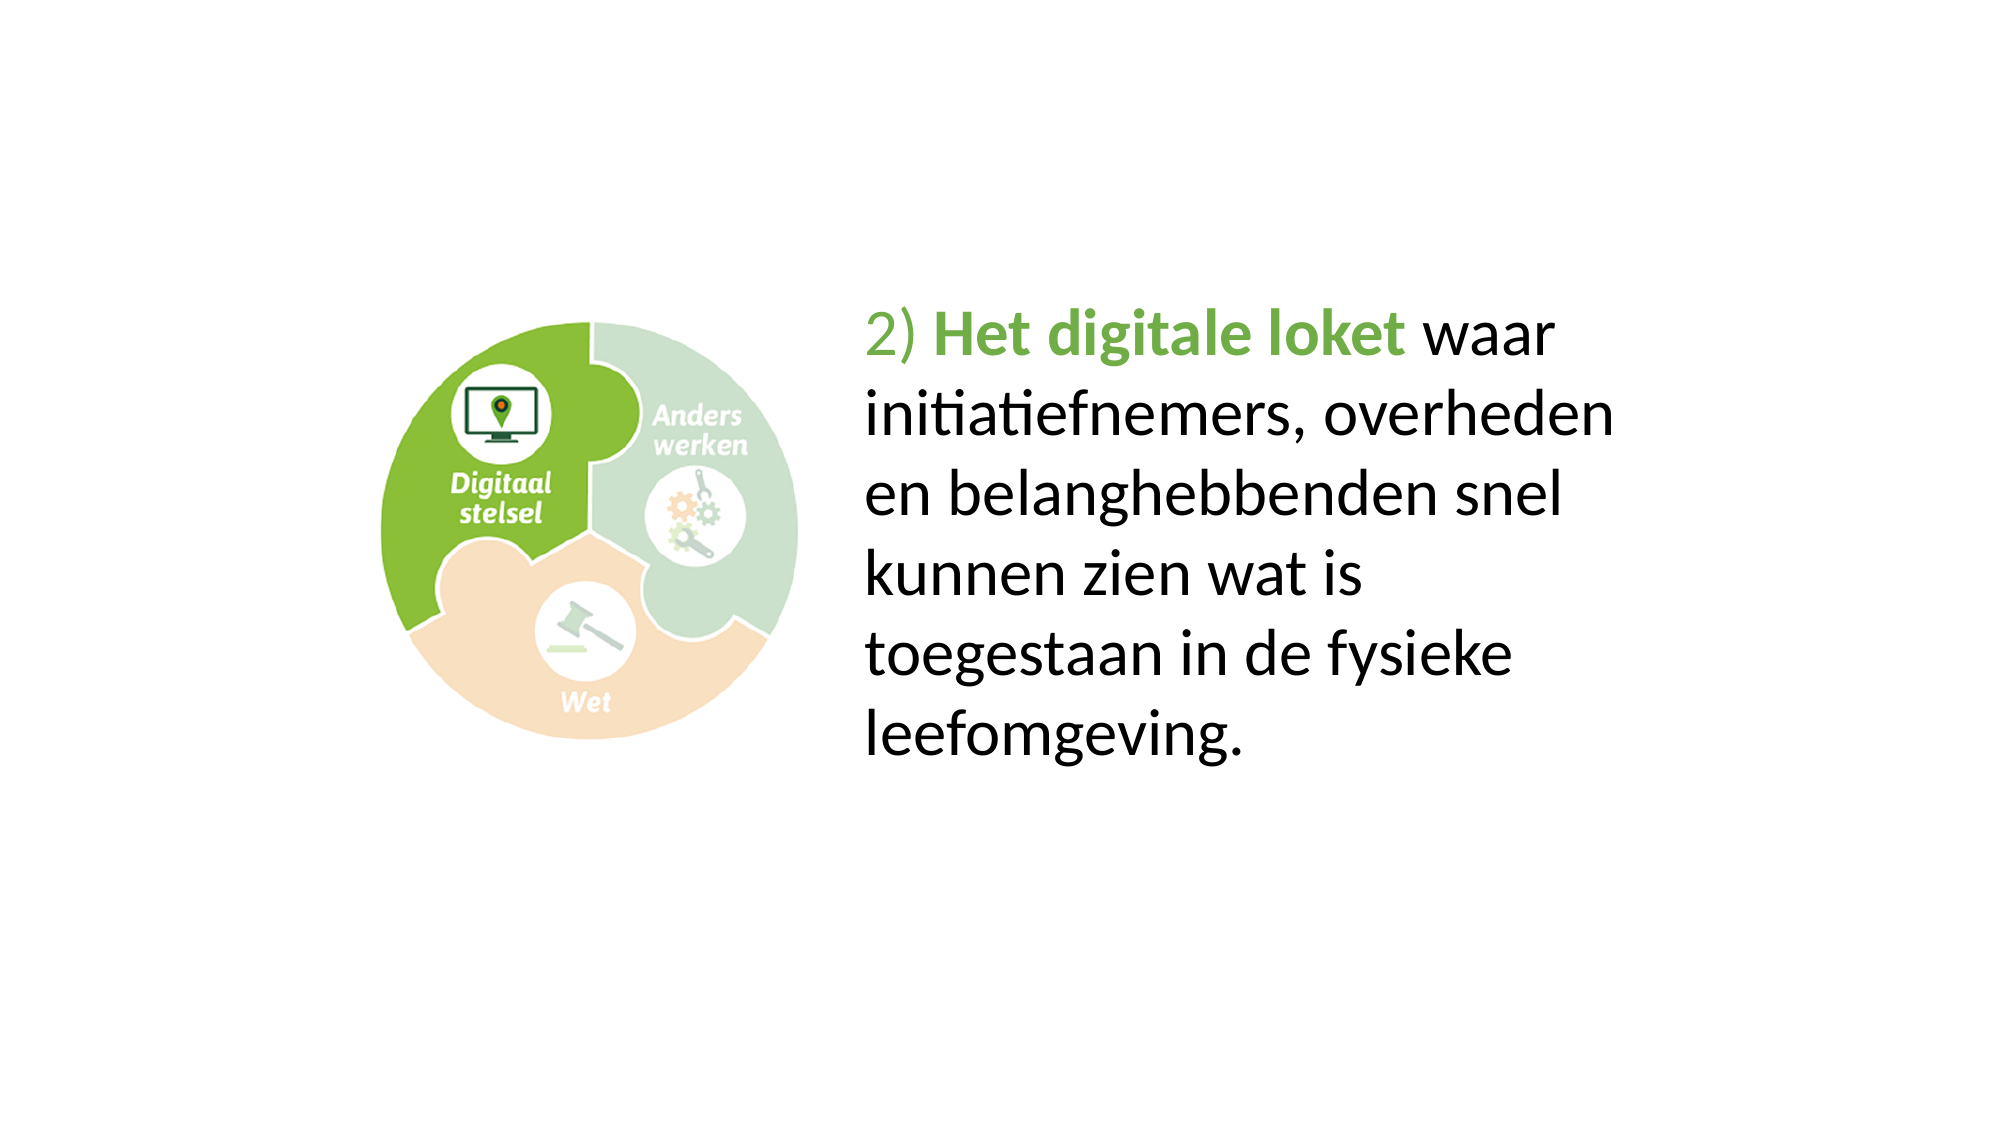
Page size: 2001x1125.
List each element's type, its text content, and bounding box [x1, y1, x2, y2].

picture [365, 310, 809, 753]
text_box 2) Het digitale loket waar initiatiefnemers, overheden en belanghebbenden snel kunnen zien wat is toegestaan in de fysieke leefomgeving. [849, 281, 1692, 776]
